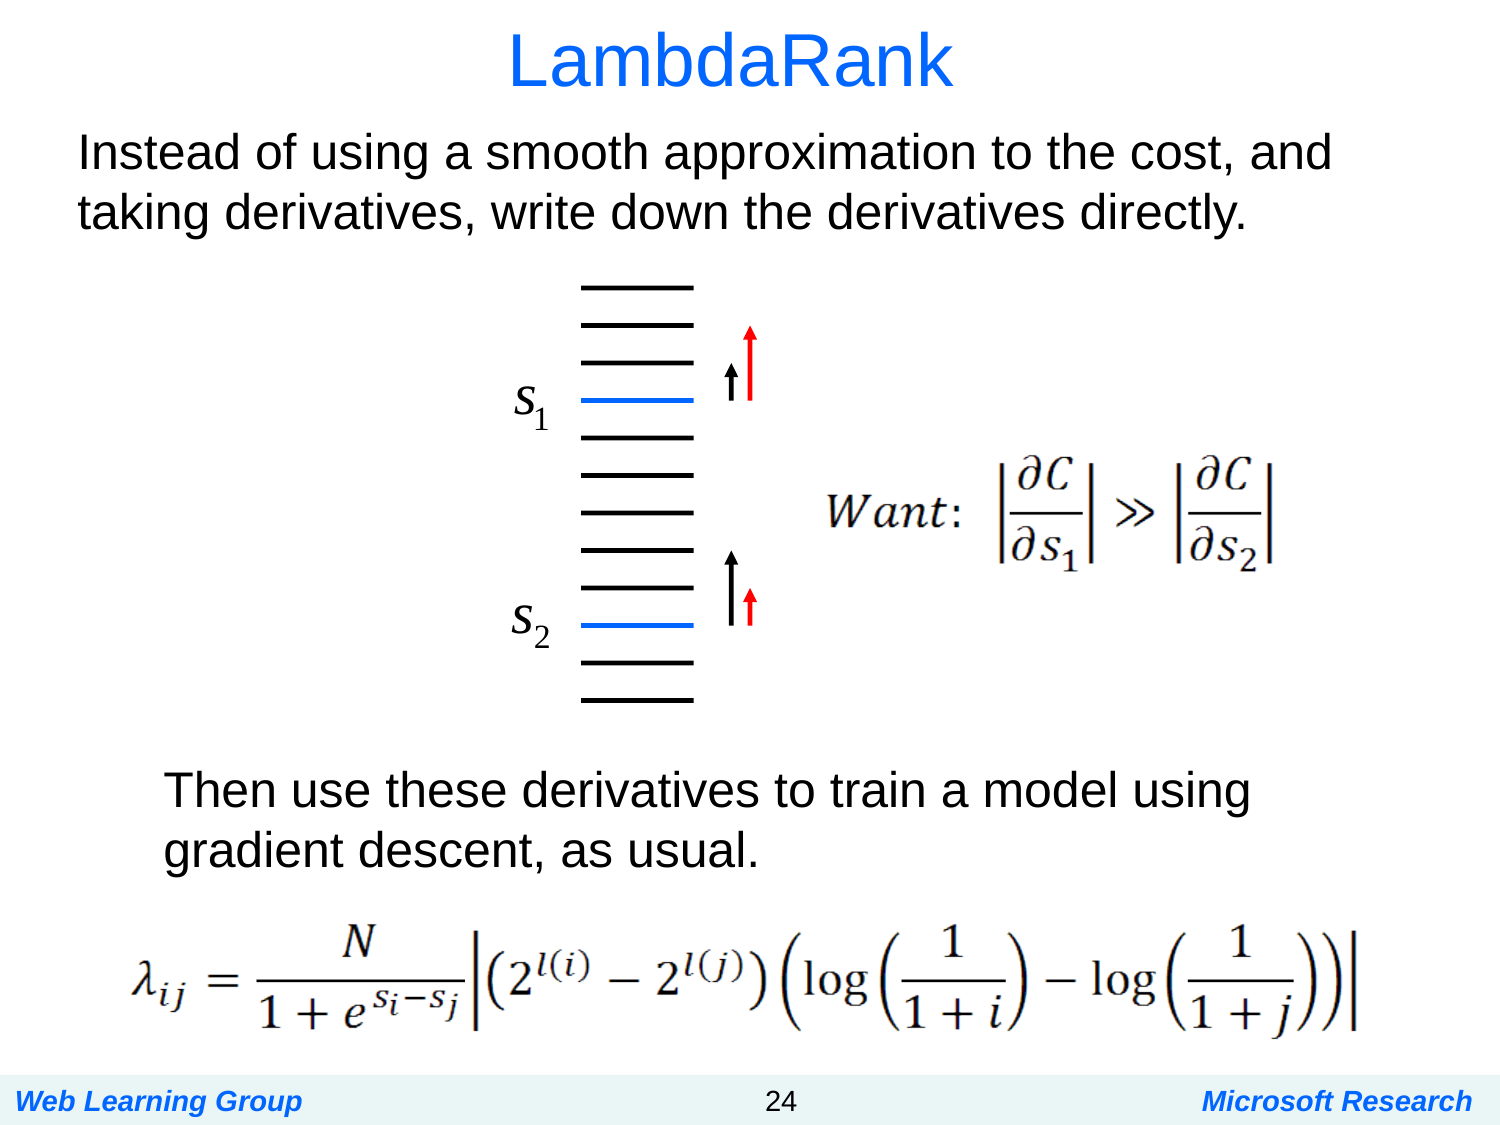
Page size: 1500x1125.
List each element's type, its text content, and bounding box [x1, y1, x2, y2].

text_box [725, 363, 738, 401]
slide_number 24 [712, 1074, 813, 1125]
picture [824, 449, 1279, 584]
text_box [130, 918, 1360, 1052]
text_box [743, 588, 757, 626]
text_box [725, 550, 738, 626]
title LambdaRank [56, 18, 1407, 94]
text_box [503, 356, 559, 445]
footer Web Learning Group [0, 1074, 525, 1125]
text_box [743, 325, 757, 401]
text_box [501, 574, 561, 664]
text_box Instead of using a smooth approximation to the cost, and taking derivatives, write down the derivatives directly. [62, 112, 1349, 248]
text_box Then use these derivatives to train a model using gradient descent, as usual. [148, 749, 1268, 885]
